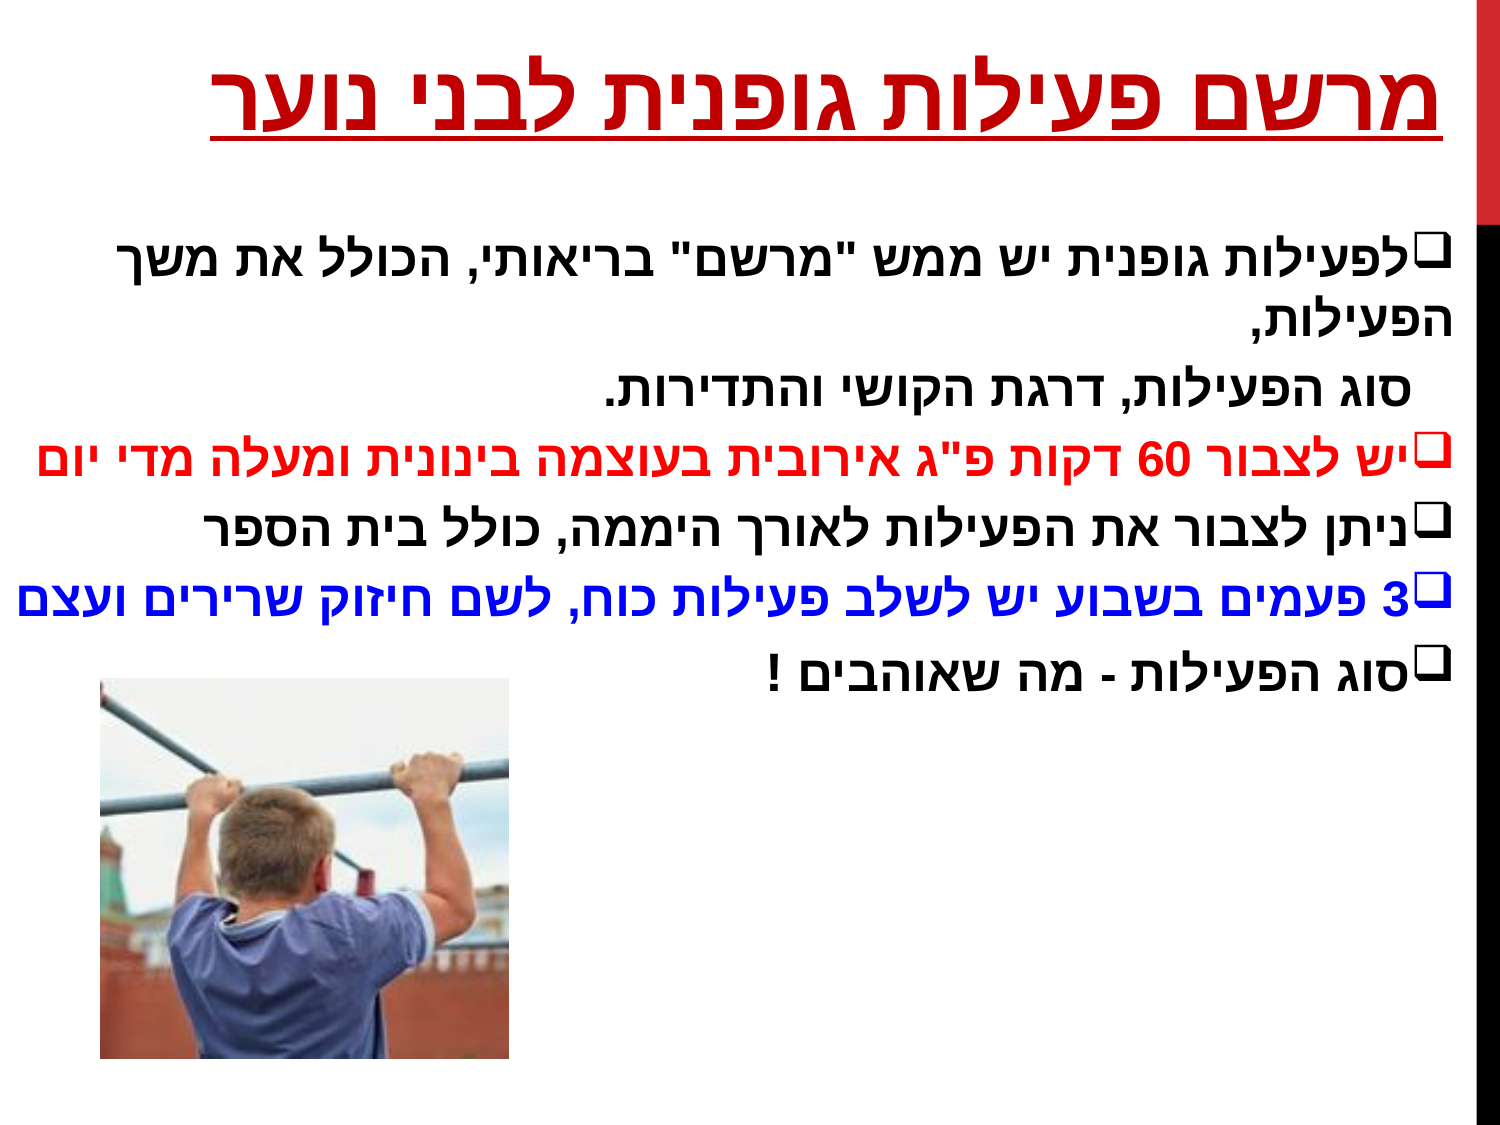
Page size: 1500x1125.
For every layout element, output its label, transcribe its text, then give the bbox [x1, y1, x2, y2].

title מרשם פעילות גופנית לבני נוער [76, 31, 1459, 157]
picture [99, 678, 509, 1060]
list לפעילות גופנית יש ממש "מרשם" בריאותי, הכולל את משך הפעילות, סוג הפעילות, דרגת הקושי והתדירות. יש לצבור 60 דקות פ"ג אירובית בעוצמה בינונית ומעלה מדי יום ניתן לצבור את הפעילות לאורך היממה, כולל בית הספר 3 פעמים בשבוע יש לשלב פעילות כוח, לשם חיזוק שרירים ועצם סוג הפעילות - מה שאוהבים ! [0, 219, 1471, 1059]
